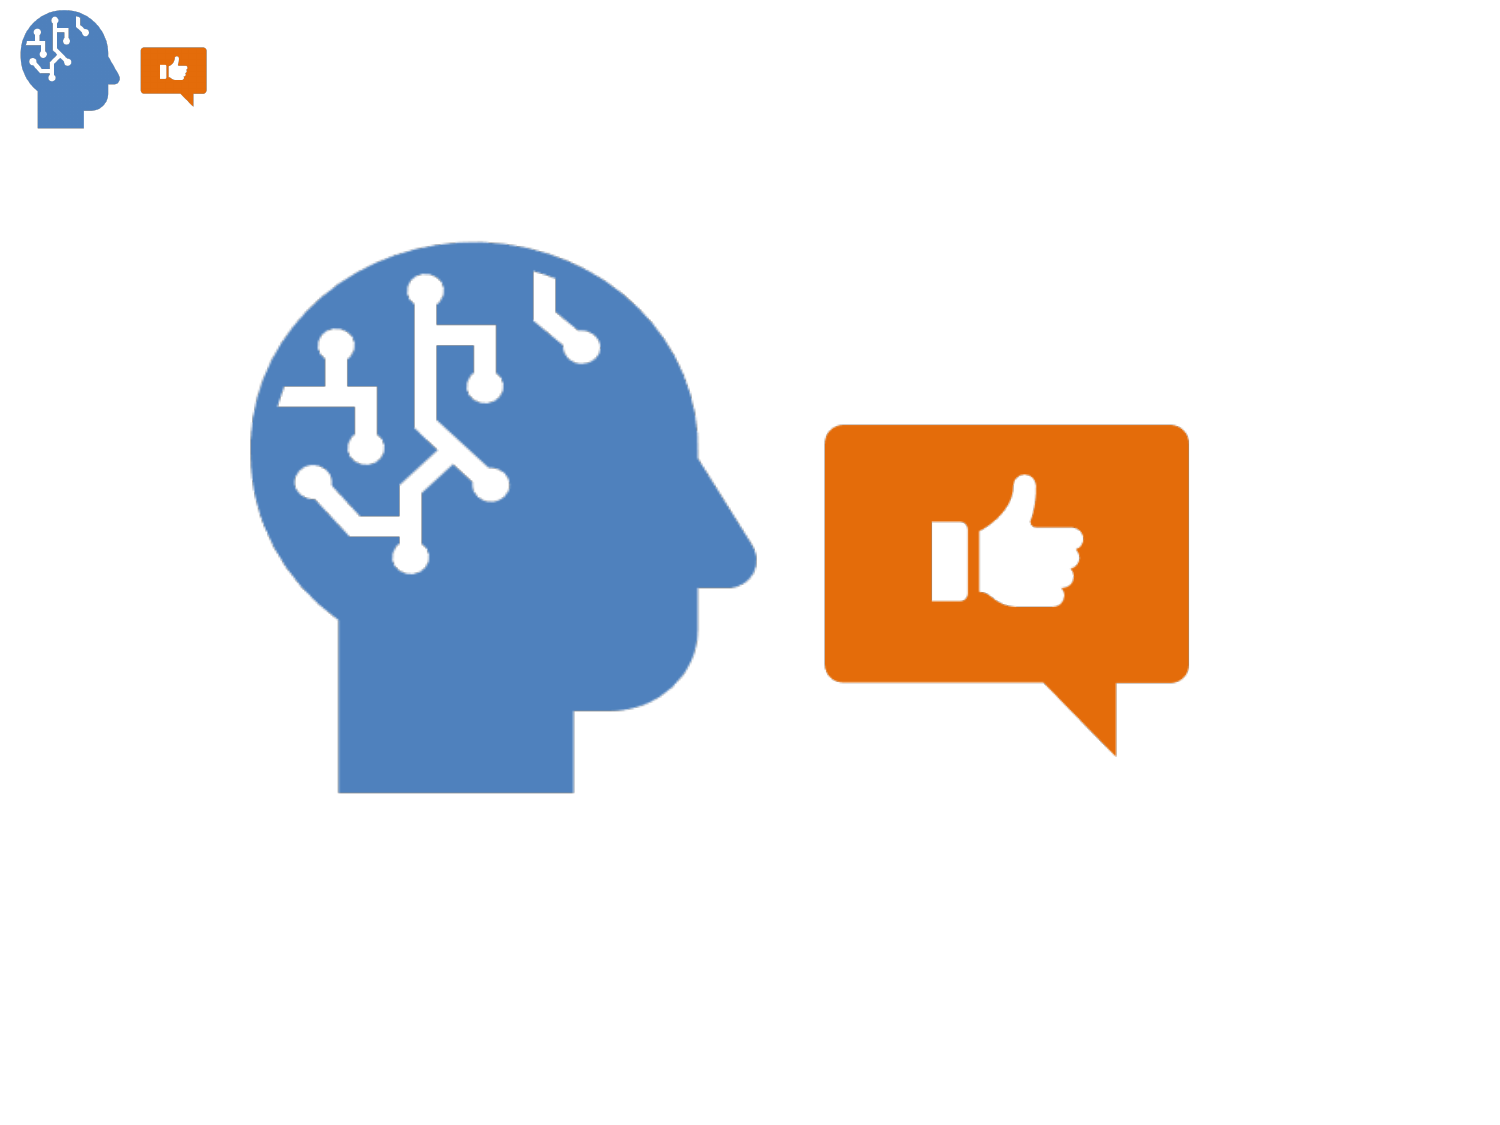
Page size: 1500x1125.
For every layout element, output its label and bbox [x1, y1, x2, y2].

text_box [147, 192, 797, 848]
picture [749, 333, 1265, 849]
text_box [0, 0, 127, 140]
picture [127, 31, 220, 123]
